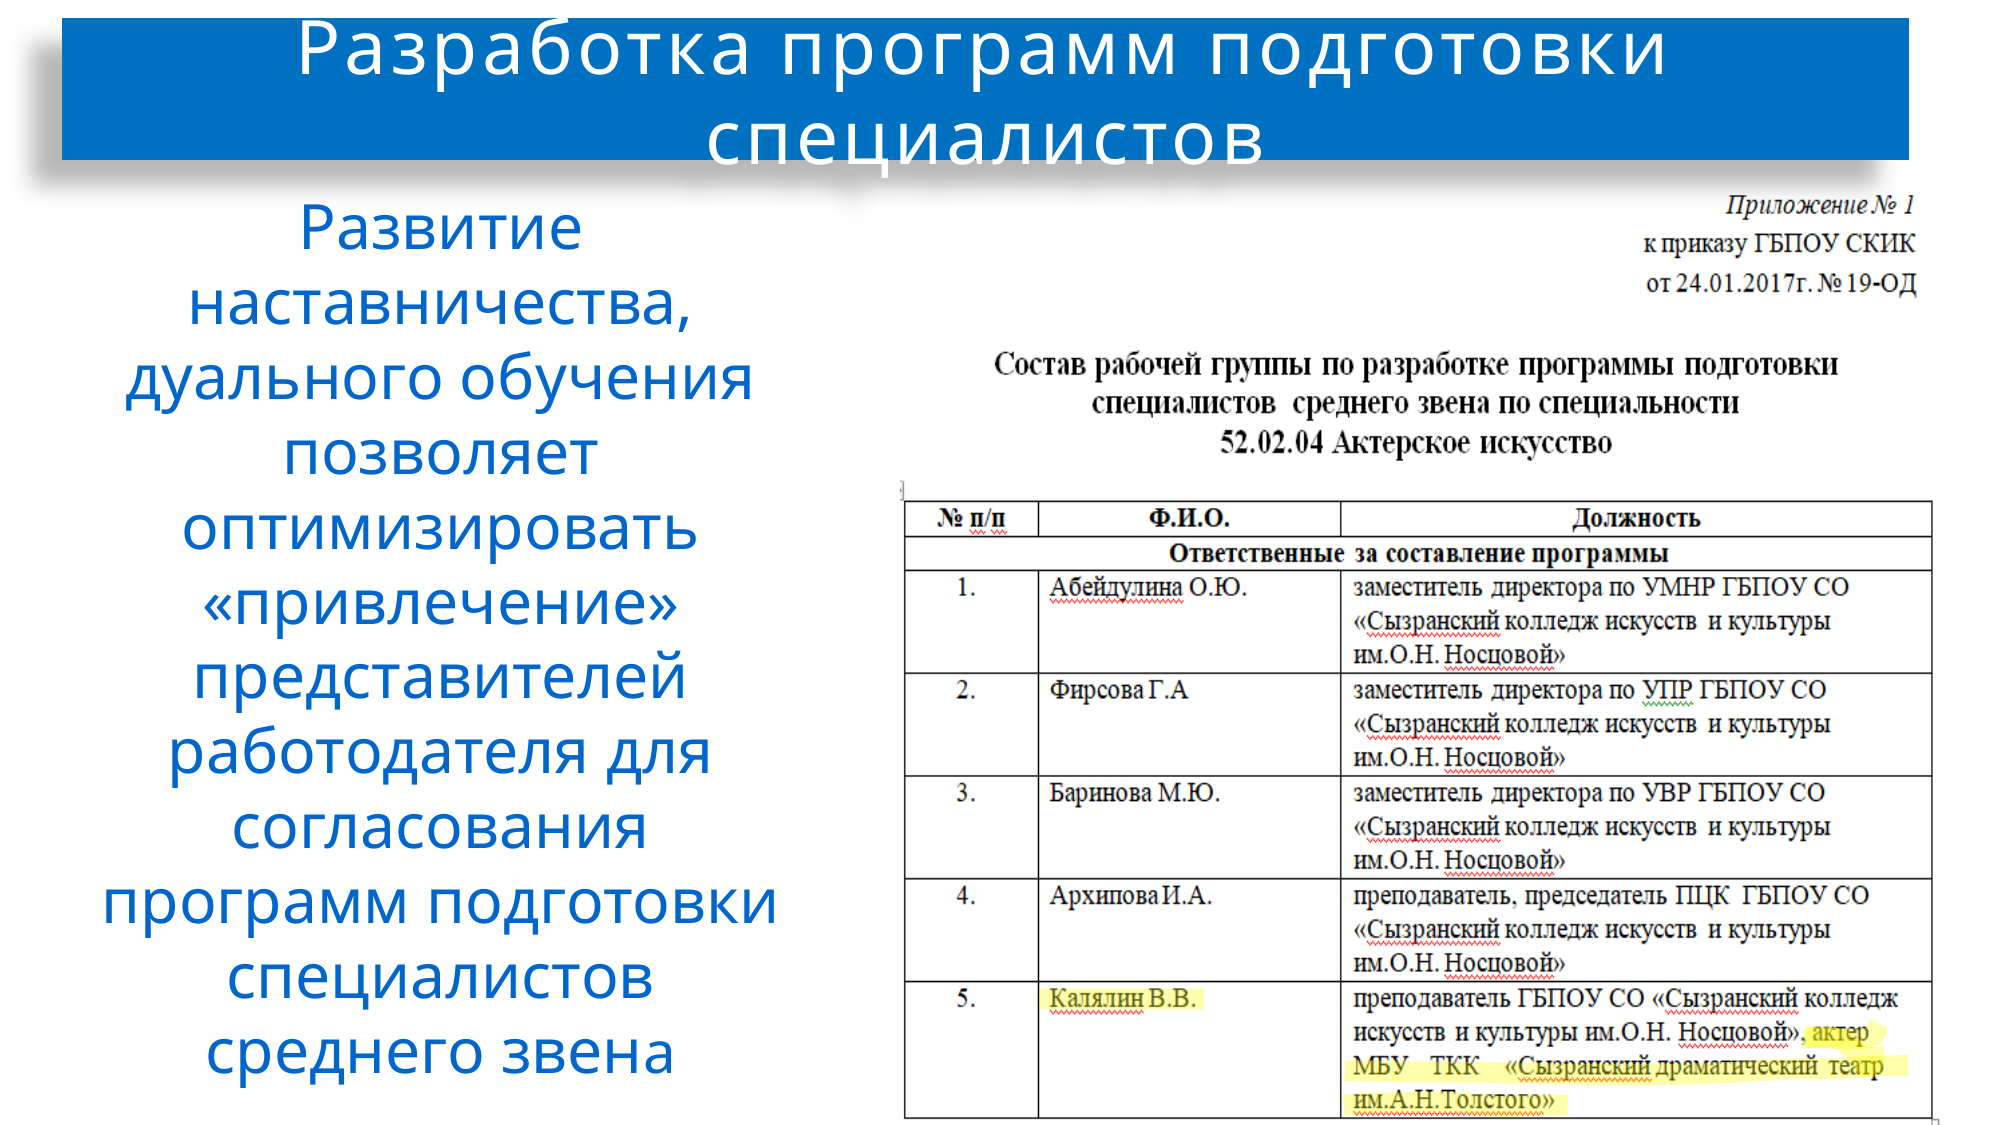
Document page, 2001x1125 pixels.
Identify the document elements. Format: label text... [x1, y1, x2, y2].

text_box Разработка программ подготовки специалистов [61, 17, 1910, 161]
picture [899, 178, 1945, 1125]
text_box Развитие наставничества, дуального обучения позволяет оптимизировать «привлечение» представителей работодателя для согласования программ подготовки специалистов среднего звена [72, 203, 810, 1094]
